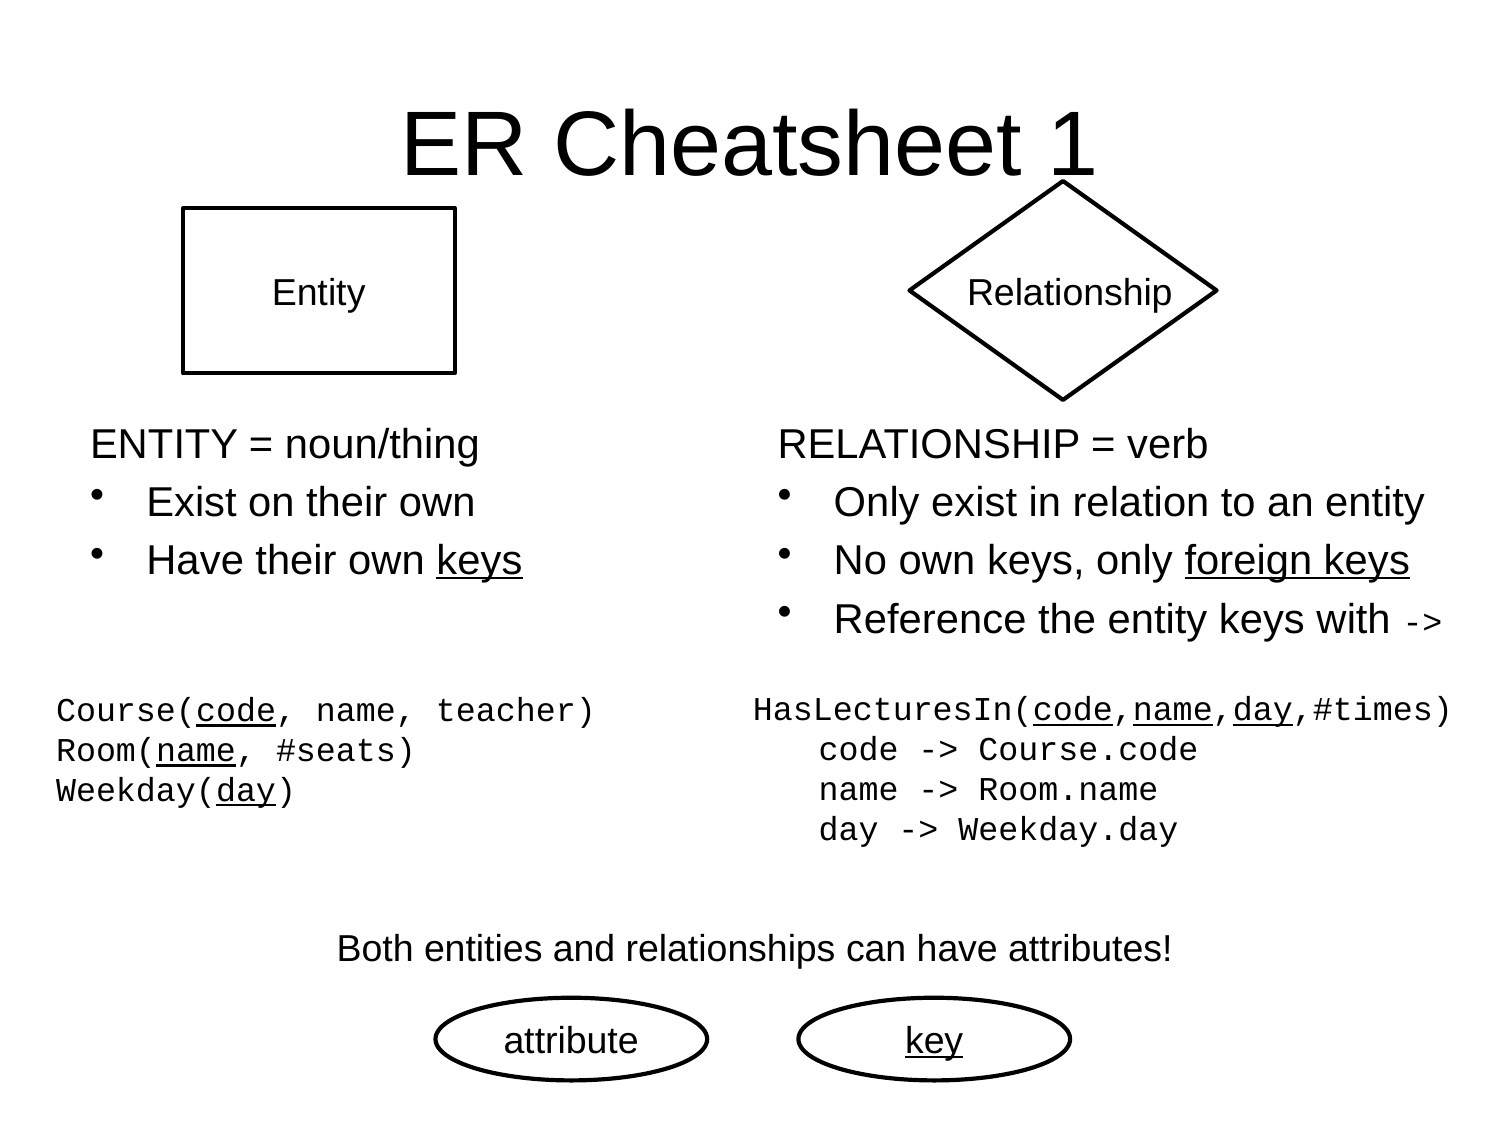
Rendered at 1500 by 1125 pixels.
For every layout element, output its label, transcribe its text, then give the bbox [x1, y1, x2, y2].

text_box Both entities and relationships can have attributes! [320, 915, 1190, 979]
text_box Course(code, name, teacher) Room(name, #seats) Weekday(day) [41, 680, 680, 855]
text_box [798, 997, 1071, 1081]
title ER Cheatsheet 1 [75, 45, 1425, 233]
list ENTITY = noun/thing Exist on their own Have their own keys [75, 408, 738, 1005]
list RELATIONSHIP = verb Only exist in relation to an entity No own keys, only foreign keys Reference the entity keys with -> [762, 408, 1459, 679]
text_box HasLecturesIn(code,name,day,#times) code -> Course.code name -> Room.name day -> Weekday.day [738, 679, 1483, 895]
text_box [435, 997, 708, 1081]
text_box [909, 180, 1217, 401]
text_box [182, 207, 455, 374]
